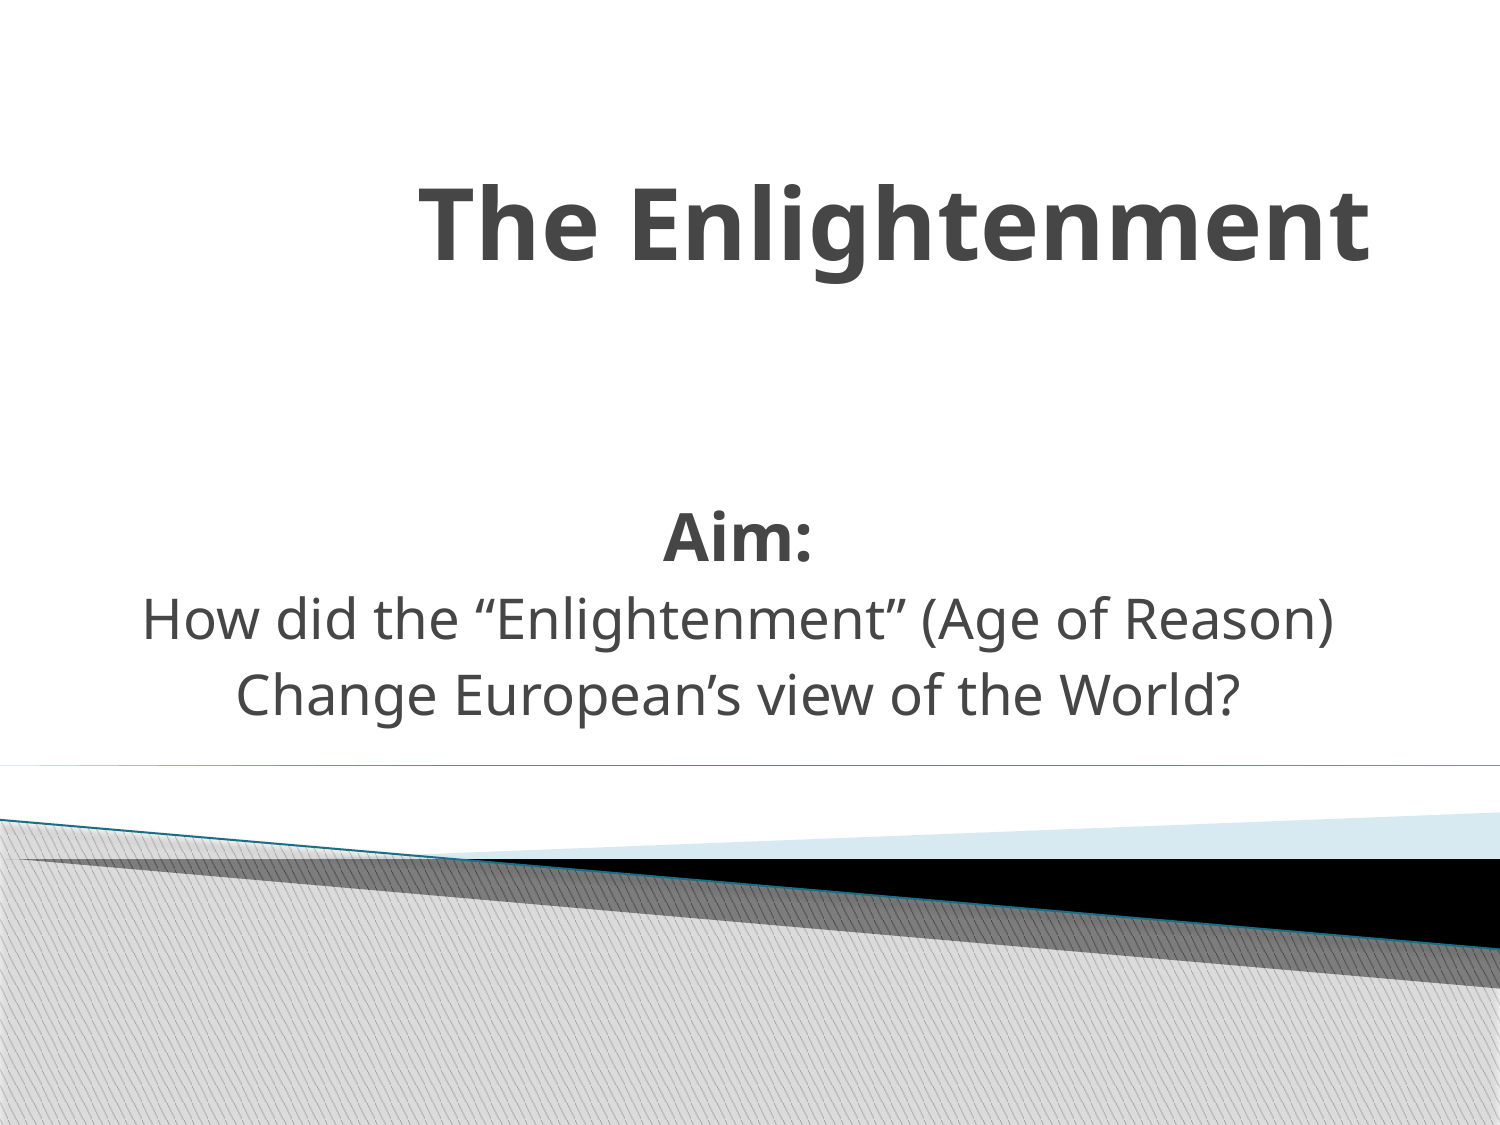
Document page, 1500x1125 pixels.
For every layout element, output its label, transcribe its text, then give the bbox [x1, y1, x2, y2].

title The Enlightenment [112, 112, 1388, 288]
picture [5, 859, 1500, 989]
subtitle Aim: How did the “Enlightenment” (Age of Reason) Change European’s view of the World? [99, 487, 1388, 800]
